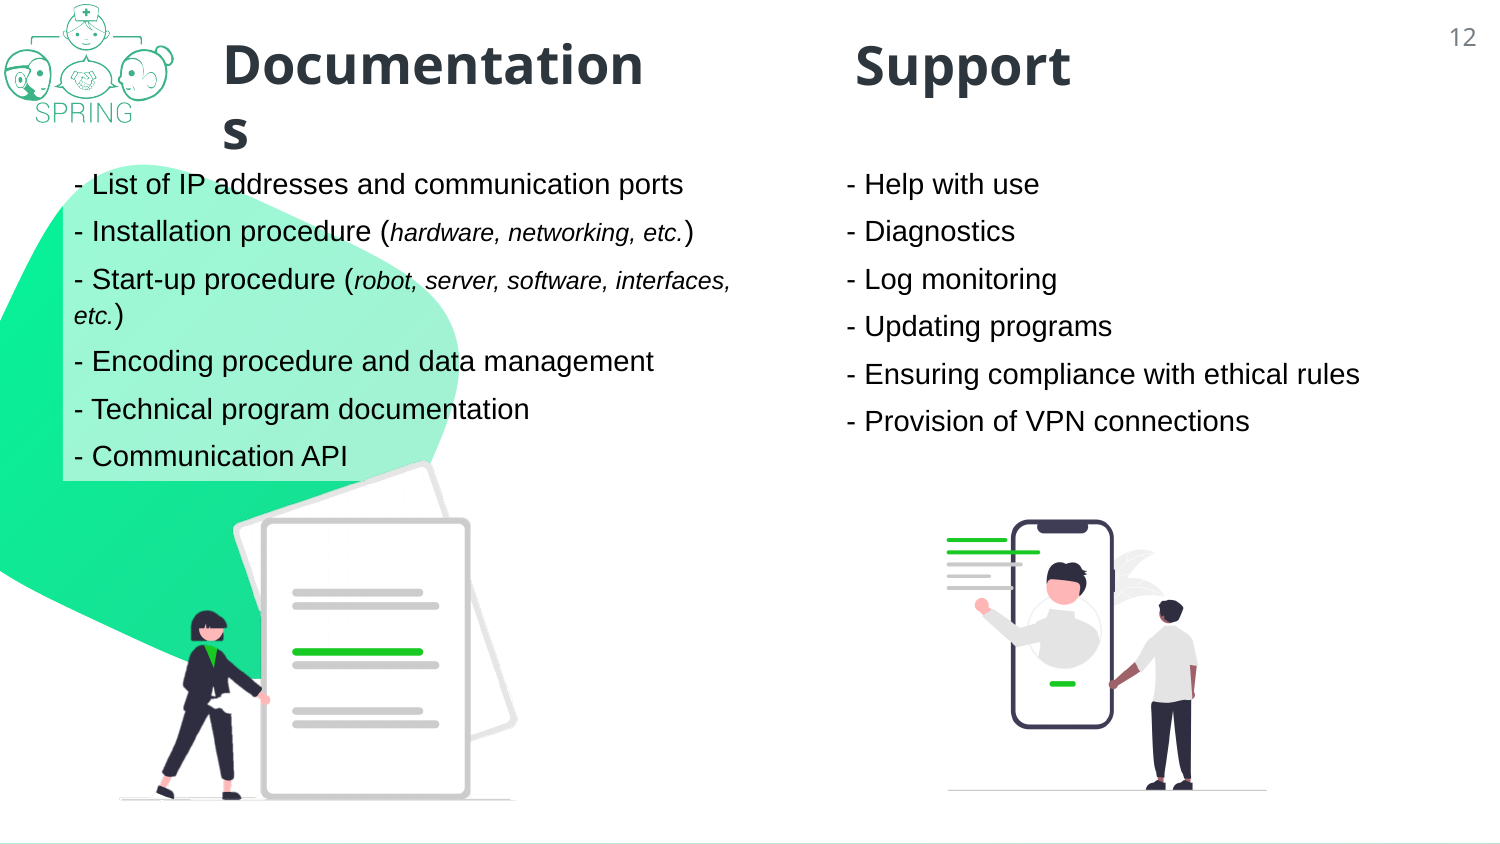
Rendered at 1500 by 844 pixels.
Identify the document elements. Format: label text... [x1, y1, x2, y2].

text_box - Help with use - Diagnostics - Log monitoring - Updating programs - Ensuring compliance with ethical rules - Provision of VPN connections [835, 159, 1397, 438]
text_box Support [855, 31, 1292, 142]
picture [4, 4, 174, 123]
picture [62, 421, 576, 840]
slide_number 12 [1387, 21, 1478, 86]
text_box - List of IP addresses and communication ports - Installation procedure (hardware, networking, etc.) - Start-up procedure (robot, server, software, interfaces, etc.) - Encoding procedure and data management - Technical program documentation - Communication API [62, 159, 773, 481]
title Documentations [222, 30, 659, 142]
picture [887, 480, 1326, 830]
